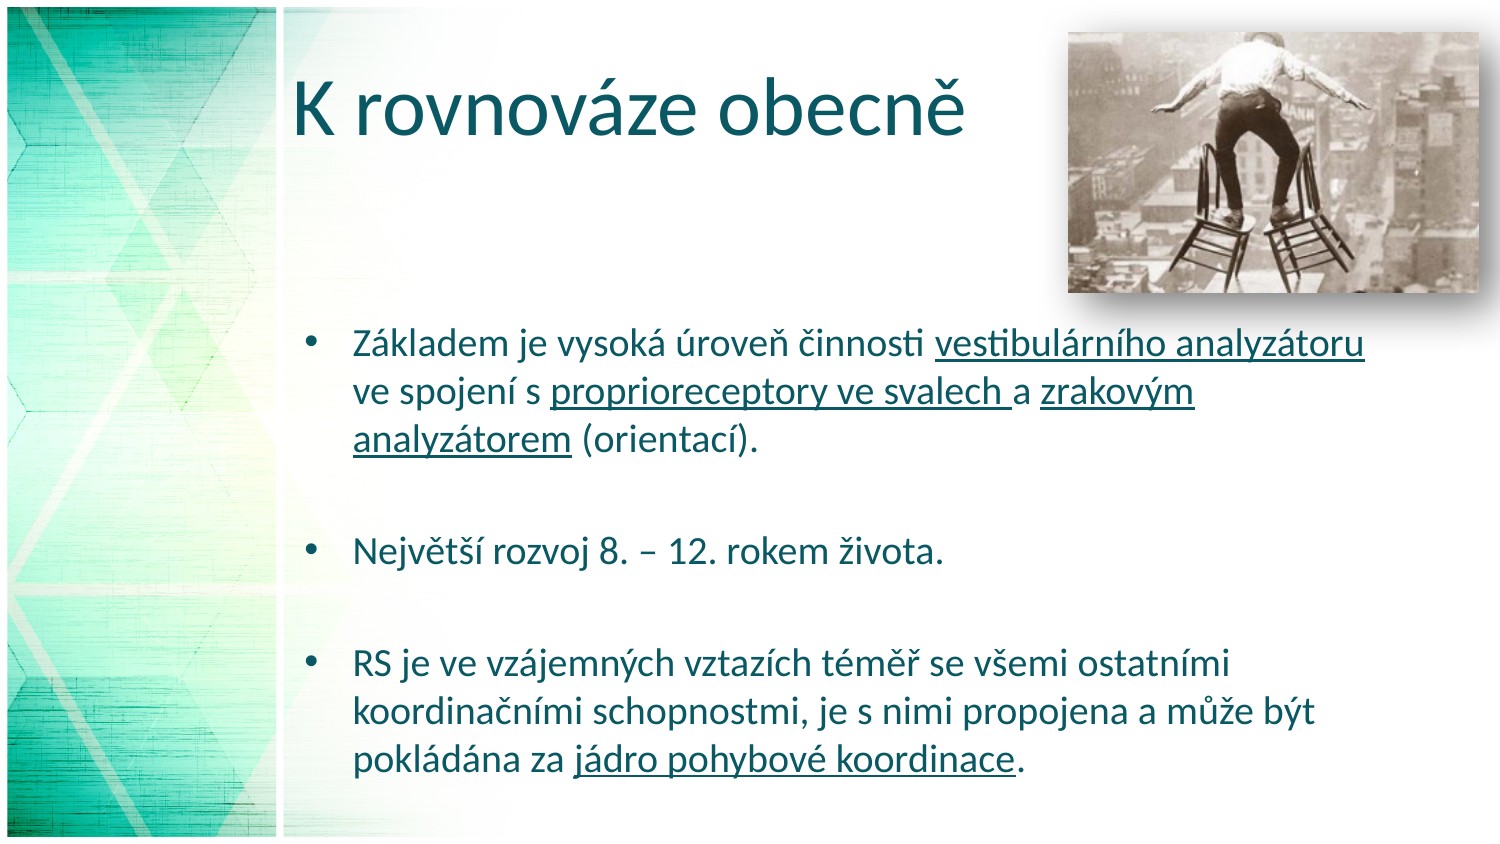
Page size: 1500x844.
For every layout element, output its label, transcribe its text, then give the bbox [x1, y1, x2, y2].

list Základem je vysoká úroveň činnosti vestibulárního analyzátoru ve spojení s proprioreceptory ve svalech a zrakovým analyzátorem (orientací). Největší rozvoj 8. – 12. rokem života. RS je ve vzájemných vztazích téměř se všemi ostatními koordinačními schopnostmi, je s nimi propojena a může být pokládána za jádro pohybové koordinace. [289, 196, 1425, 789]
title K rovnováze obecně [277, 32, 1062, 173]
picture [0, 0, 1500, 844]
